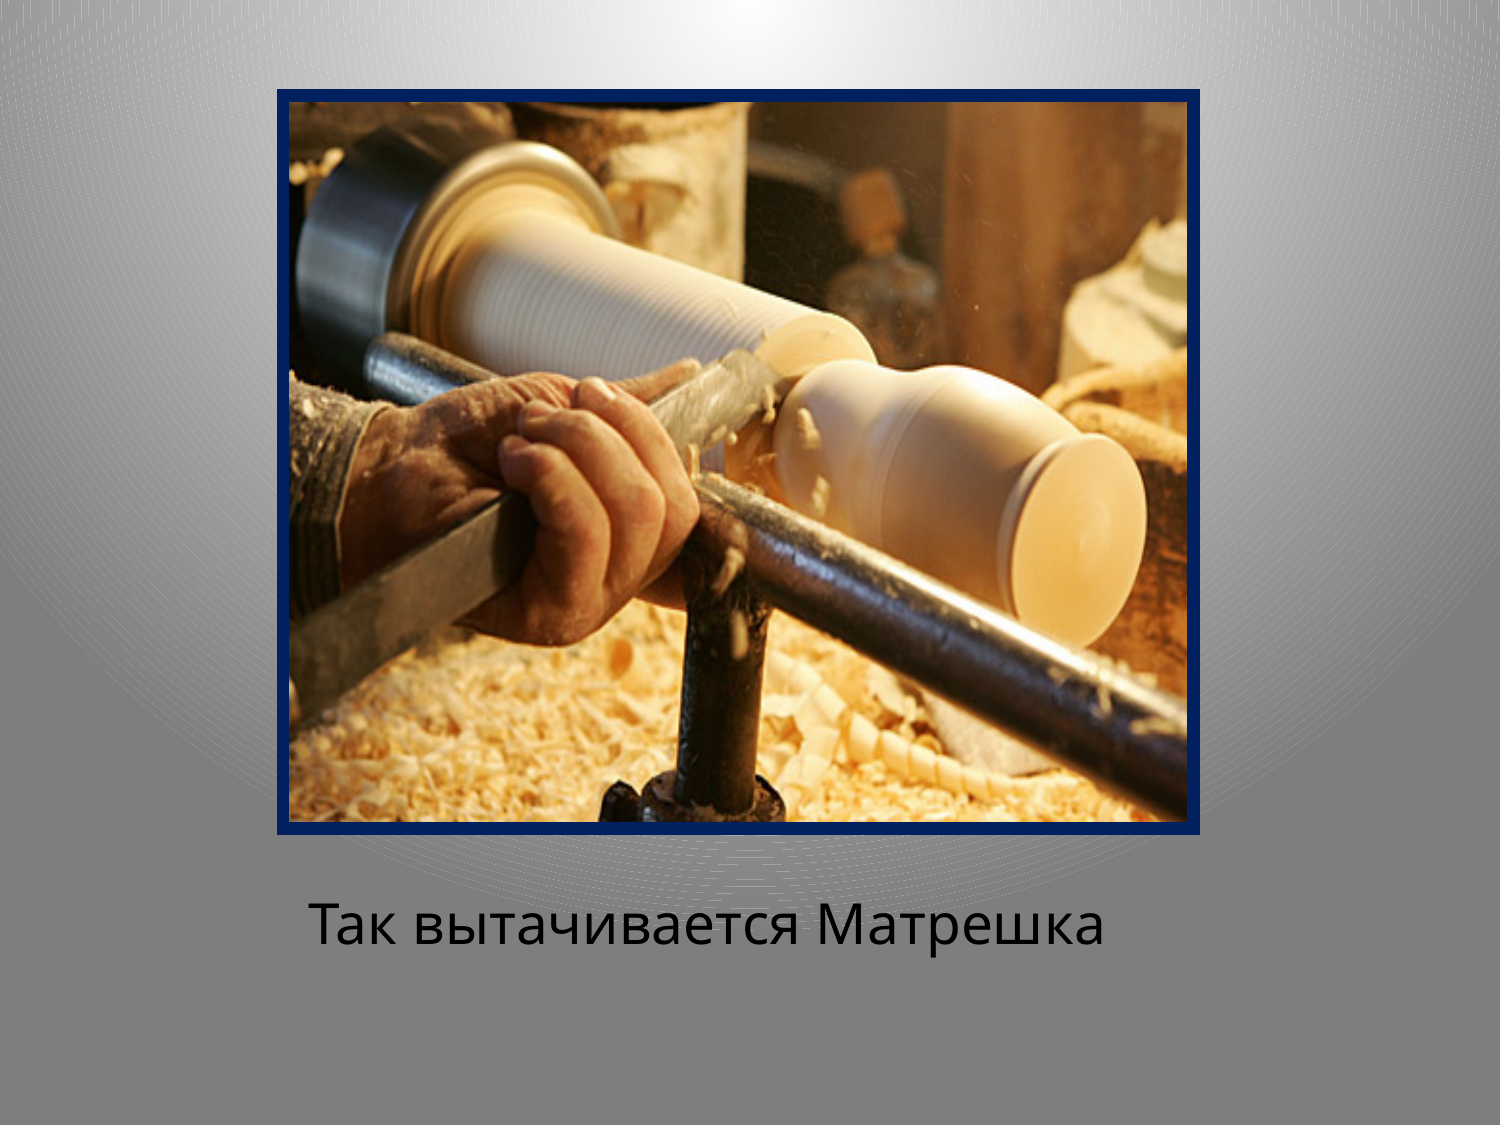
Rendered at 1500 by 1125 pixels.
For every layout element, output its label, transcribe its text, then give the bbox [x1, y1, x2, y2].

picture [288, 100, 1195, 823]
list Так вытачивается Матрешка [294, 880, 1194, 1013]
